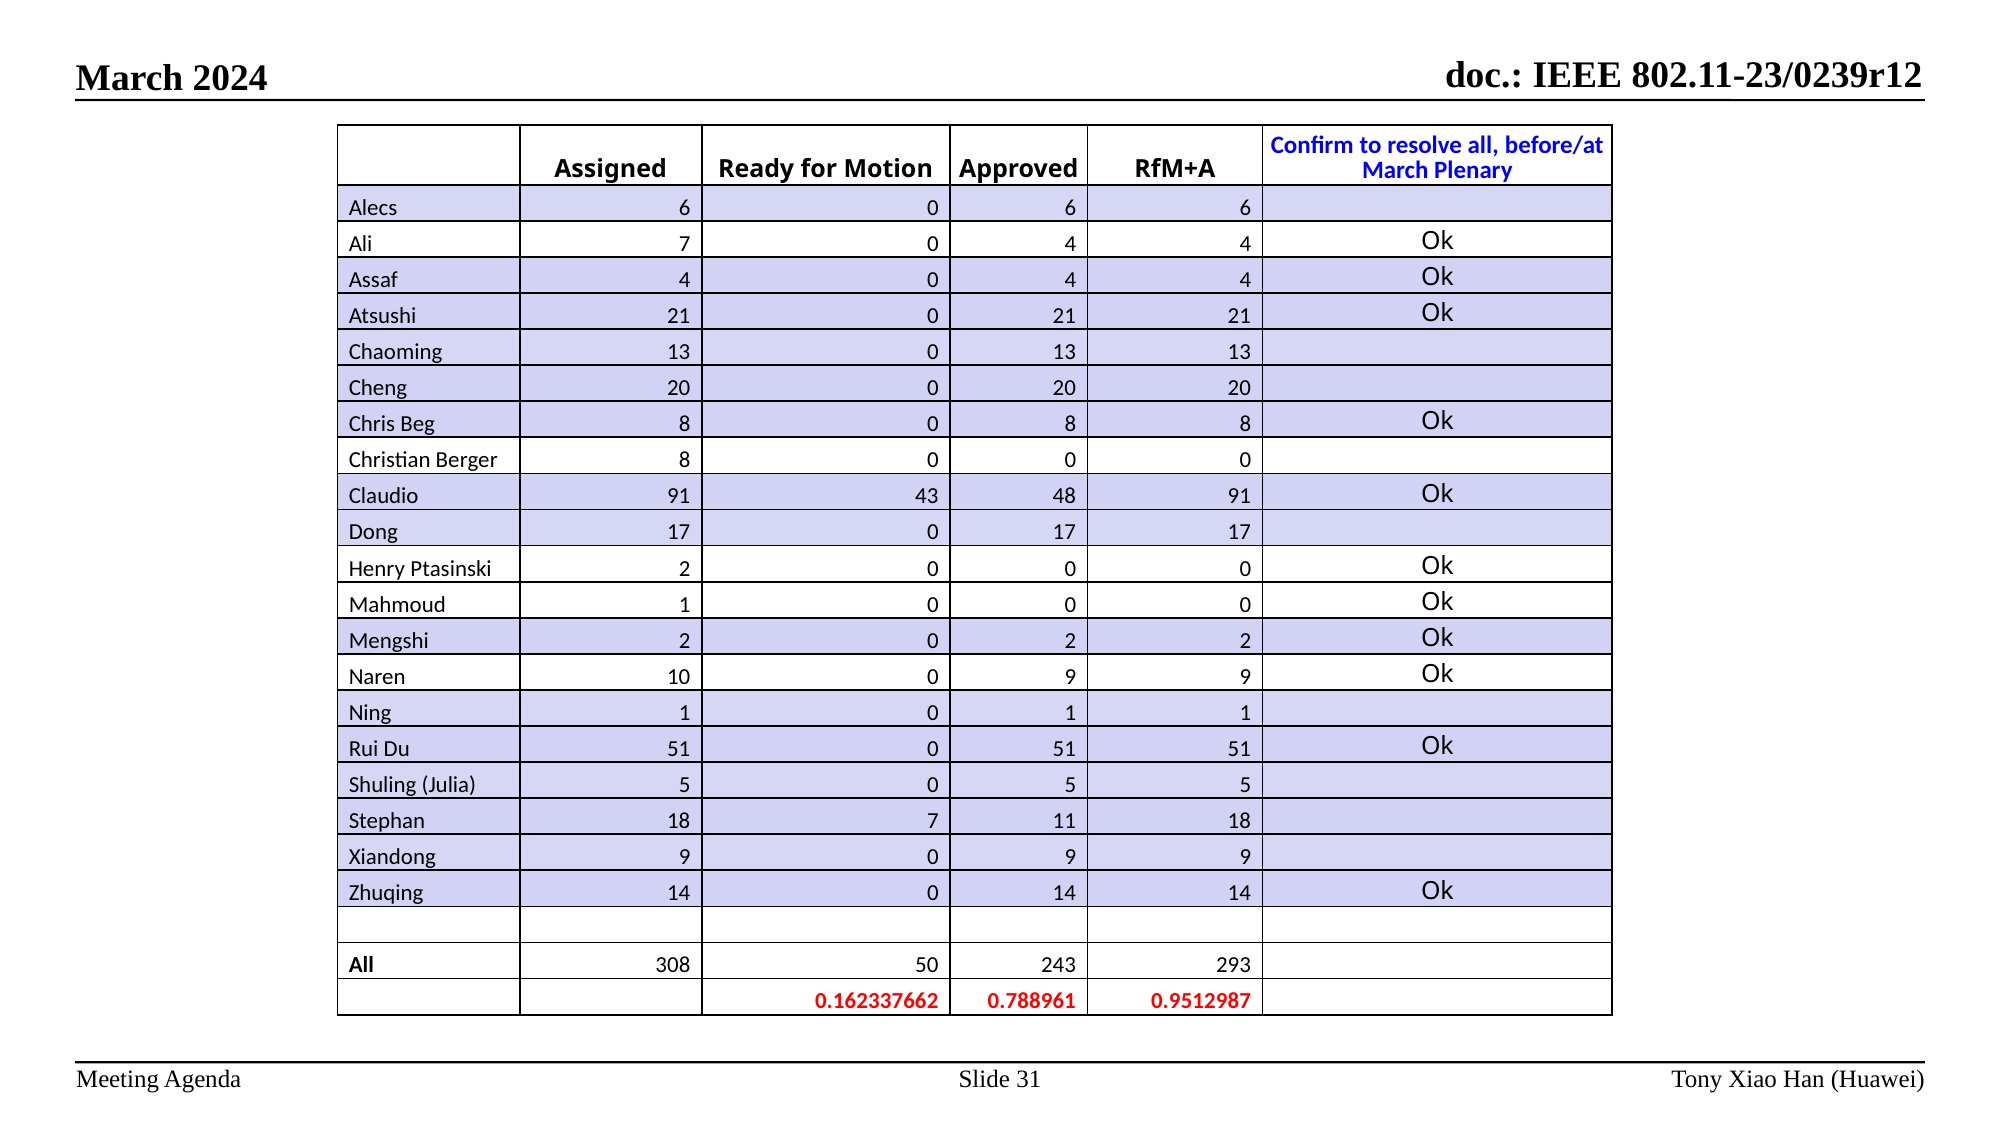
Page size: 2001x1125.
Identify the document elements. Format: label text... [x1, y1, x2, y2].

table_cell Ok [1263, 583, 1611, 617]
table_cell [951, 907, 1087, 942]
table_cell Mahmoud [338, 583, 519, 617]
table_cell 5 [951, 763, 1087, 797]
table_cell 43 [703, 474, 949, 509]
table_cell Ok [1263, 871, 1611, 906]
table_cell Ok [1263, 222, 1611, 256]
table_cell 9 [951, 655, 1087, 689]
table_cell 5 [1088, 763, 1262, 797]
table_cell 0 [703, 438, 949, 473]
table_header [338, 126, 519, 184]
table_cell [1263, 330, 1611, 364]
table_cell Claudio [338, 474, 519, 509]
table_cell 293 [1088, 943, 1262, 978]
table_cell Zhuqing [338, 871, 519, 906]
table_cell Atsushi [338, 294, 519, 328]
table_cell 0 [703, 691, 949, 725]
table_cell 14 [951, 871, 1087, 906]
table_cell [1263, 979, 1611, 1014]
table_cell 0 [1088, 546, 1262, 581]
table_cell 13 [951, 330, 1087, 364]
table_cell Alecs [338, 186, 519, 220]
table_cell 243 [951, 943, 1087, 978]
table_cell 51 [1088, 727, 1262, 761]
table_cell 13 [521, 330, 701, 364]
table_cell 4 [951, 222, 1087, 256]
table_cell Ok [1263, 402, 1611, 436]
table_cell 0 [703, 330, 949, 364]
table_cell [1263, 438, 1611, 473]
table_cell Ning [338, 691, 519, 725]
table_cell 0 [951, 583, 1087, 617]
table_cell 0 [703, 871, 949, 906]
table_cell 4 [521, 258, 701, 292]
table_cell Assaf [338, 258, 519, 292]
table_cell 7 [521, 222, 701, 256]
table_cell [1263, 943, 1611, 978]
table_cell 0.788961 [951, 979, 1087, 1014]
table_cell 1 [521, 583, 701, 617]
table_cell Shuling (Julia) [338, 763, 519, 797]
table_cell Chaoming [338, 330, 519, 364]
table_cell 5 [521, 763, 701, 797]
table_cell 0 [703, 366, 949, 400]
table_cell 0 [703, 402, 949, 436]
table_cell 308 [521, 943, 701, 978]
table_cell 21 [951, 294, 1087, 328]
table_cell [1263, 835, 1611, 869]
table_cell 2 [1088, 619, 1262, 653]
table_cell 48 [951, 474, 1087, 509]
table_cell Ok [1263, 258, 1611, 292]
table_cell [521, 907, 701, 942]
table_cell Henry Ptasinski [338, 546, 519, 581]
table_cell 8 [1088, 402, 1262, 436]
table_cell 0 [951, 546, 1087, 581]
table_cell 8 [951, 402, 1087, 436]
table_cell 1 [1088, 691, 1262, 725]
table_cell 14 [521, 871, 701, 906]
table_cell [338, 907, 519, 942]
table_cell Ali [338, 222, 519, 256]
table_cell [1263, 186, 1611, 220]
table_cell 14 [1088, 871, 1262, 906]
table_cell Dong [338, 510, 519, 545]
table_cell 0 [703, 186, 949, 220]
table_cell 9 [1088, 835, 1262, 869]
table_cell Ok [1263, 619, 1611, 653]
table_cell 2 [951, 619, 1087, 653]
table_cell [1088, 907, 1262, 942]
table_cell [521, 979, 701, 1014]
table_cell 17 [1088, 510, 1262, 545]
table_header RfM+A [1088, 126, 1262, 184]
table_header Ready for Motion [703, 126, 949, 184]
table_cell Mengshi [338, 619, 519, 653]
table_cell 0 [703, 294, 949, 328]
table_cell 10 [521, 655, 701, 689]
table_cell All [338, 943, 519, 978]
table_cell 50 [703, 943, 949, 978]
table_cell Rui Du [338, 727, 519, 761]
table_cell 0 [1088, 583, 1262, 617]
table_header Confirm to resolve all, before/at March Plenary [1263, 126, 1611, 184]
table_cell 7 [703, 799, 949, 833]
table_cell 1 [951, 691, 1087, 725]
table_cell [1263, 799, 1611, 833]
table_cell 0 [951, 438, 1087, 473]
table_cell 8 [521, 402, 701, 436]
table_cell 4 [1088, 258, 1262, 292]
table_cell Ok [1263, 546, 1611, 581]
table_cell 17 [521, 510, 701, 545]
table_cell 0 [703, 258, 949, 292]
table_cell 91 [521, 474, 701, 509]
table_cell [1263, 691, 1611, 725]
table_cell [1263, 763, 1611, 797]
table_cell 9 [951, 835, 1087, 869]
table_cell Christian Berger [338, 438, 519, 473]
table_cell 91 [1088, 474, 1262, 509]
table_cell 21 [1088, 294, 1262, 328]
table_cell [1263, 907, 1611, 942]
table_cell Ok [1263, 727, 1611, 761]
table_cell 20 [1088, 366, 1262, 400]
table_cell 13 [1088, 330, 1262, 364]
table_cell 0 [703, 727, 949, 761]
table_cell 0 [703, 835, 949, 869]
table_cell 51 [951, 727, 1087, 761]
table_cell 9 [1088, 655, 1262, 689]
table_cell 2 [521, 619, 701, 653]
table_cell 0.9512987 [1088, 979, 1262, 1014]
table_cell 0 [703, 546, 949, 581]
table_cell Cheng [338, 366, 519, 400]
table_cell Ok [1263, 655, 1611, 689]
table_cell 2 [521, 546, 701, 581]
table_cell 0 [703, 763, 949, 797]
table_cell [1263, 510, 1611, 545]
table_cell 0 [1088, 438, 1262, 473]
table_cell 0 [703, 222, 949, 256]
table_cell 1 [521, 691, 701, 725]
table_cell [338, 979, 519, 1014]
table_cell 17 [951, 510, 1087, 545]
table_cell Naren [338, 655, 519, 689]
table_cell Ok [1263, 474, 1611, 509]
table_header Assigned [521, 126, 701, 184]
table_cell 4 [951, 258, 1087, 292]
table_cell Ok [1263, 294, 1611, 328]
table_cell 9 [521, 835, 701, 869]
table_cell 18 [1088, 799, 1262, 833]
table_cell Xiandong [338, 835, 519, 869]
table_cell 4 [1088, 222, 1262, 256]
table_cell 6 [1088, 186, 1262, 220]
table_cell 8 [521, 438, 701, 473]
table_cell [1263, 366, 1611, 400]
table_cell 0 [703, 583, 949, 617]
table_cell 0 [703, 510, 949, 545]
table_cell 0 [703, 655, 949, 689]
table_cell 51 [521, 727, 701, 761]
table_cell Chris Beg [338, 402, 519, 436]
table_cell [703, 907, 949, 942]
table_cell 6 [521, 186, 701, 220]
table_cell 0.162337662 [703, 979, 949, 1014]
table_cell 0 [703, 619, 949, 653]
table_cell 21 [521, 294, 701, 328]
table_header Approved [951, 126, 1087, 184]
table_cell Stephan [338, 799, 519, 833]
table_cell 20 [951, 366, 1087, 400]
table_cell 20 [521, 366, 701, 400]
table_cell 18 [521, 799, 701, 833]
table_cell 11 [951, 799, 1087, 833]
table_cell 6 [951, 186, 1087, 220]
